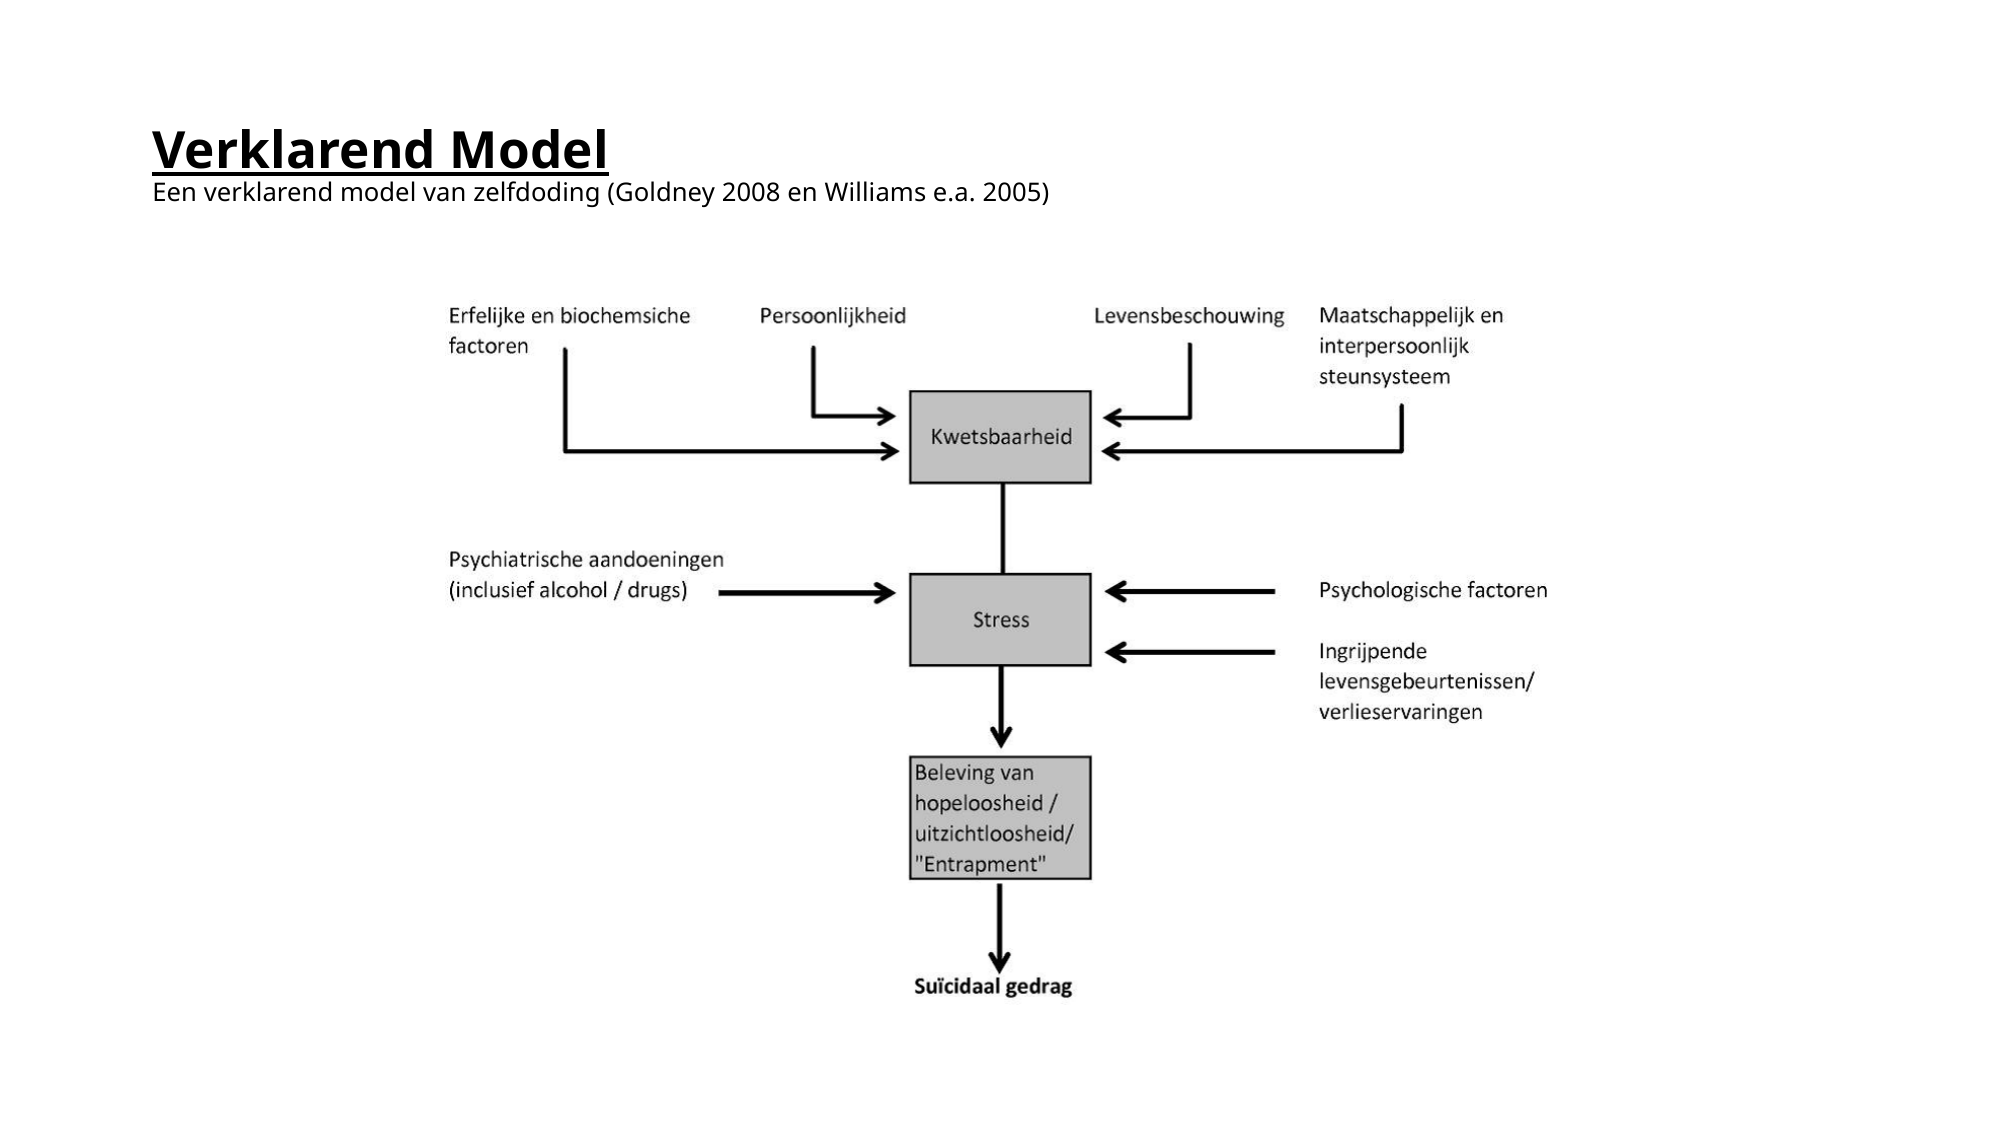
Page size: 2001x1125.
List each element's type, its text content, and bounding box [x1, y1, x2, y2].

title Verklarend Model Een verklarend model van zelfdoding (Goldney 2008 en Williams e.a. 2005) [137, 59, 1863, 278]
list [445, 299, 1555, 1014]
